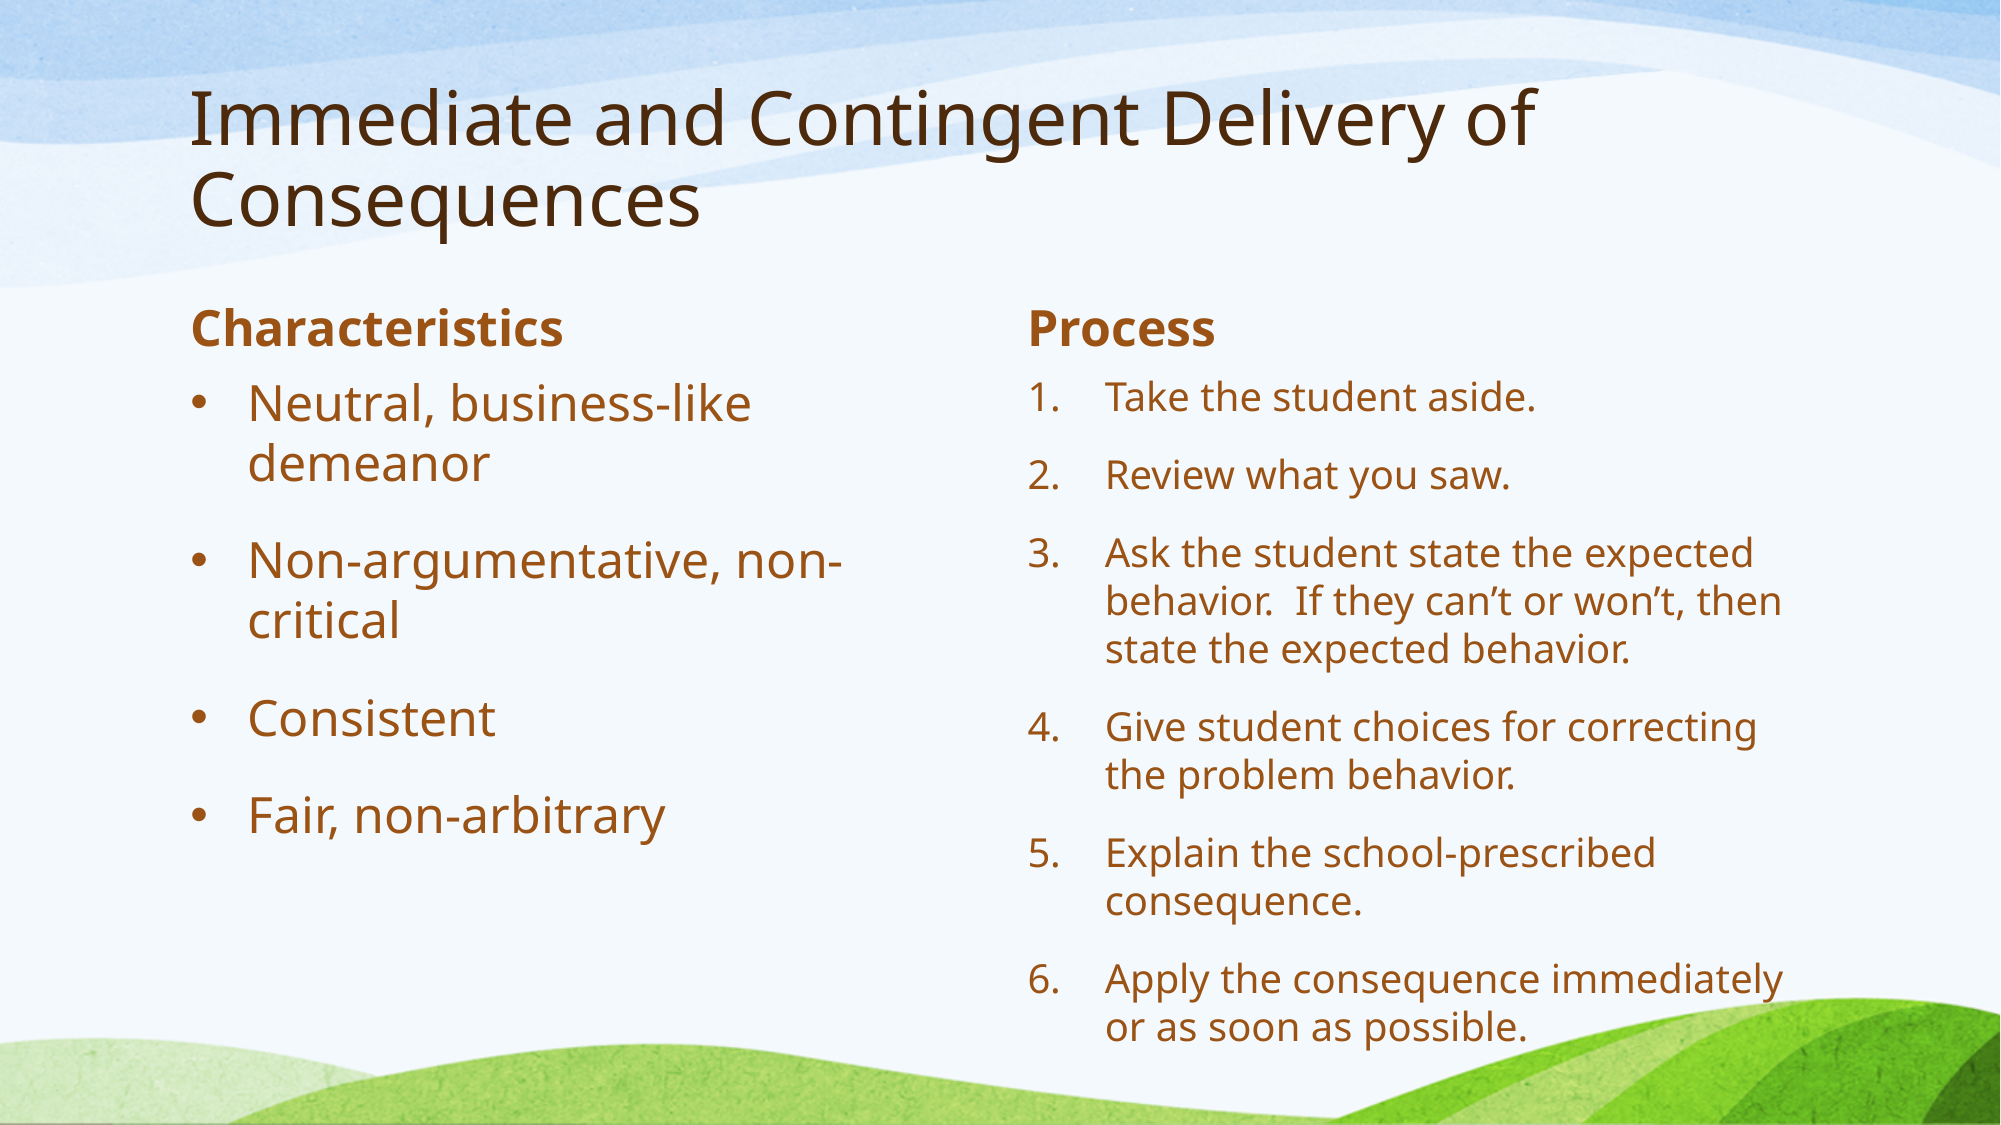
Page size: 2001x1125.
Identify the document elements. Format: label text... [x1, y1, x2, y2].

list Characteristics [175, 275, 989, 364]
list Neutral, business-like demeanor Non-argumentative, non-critical Consistent Fair, non-arbitrary [175, 364, 989, 982]
picture [0, 0, 2001, 1125]
title Immediate and Contingent Delivery of Consequences [174, 50, 1825, 250]
list Process [1012, 275, 1826, 364]
list Take the student aside. Review what you saw. Ask the student state the expected behavior. If they can’t or won’t, then state the expected behavior. Give student choices for correcting the problem behavior. Explain the school-prescribed consequence. Apply the consequence immediately or as soon as possible. [1012, 364, 1826, 1060]
